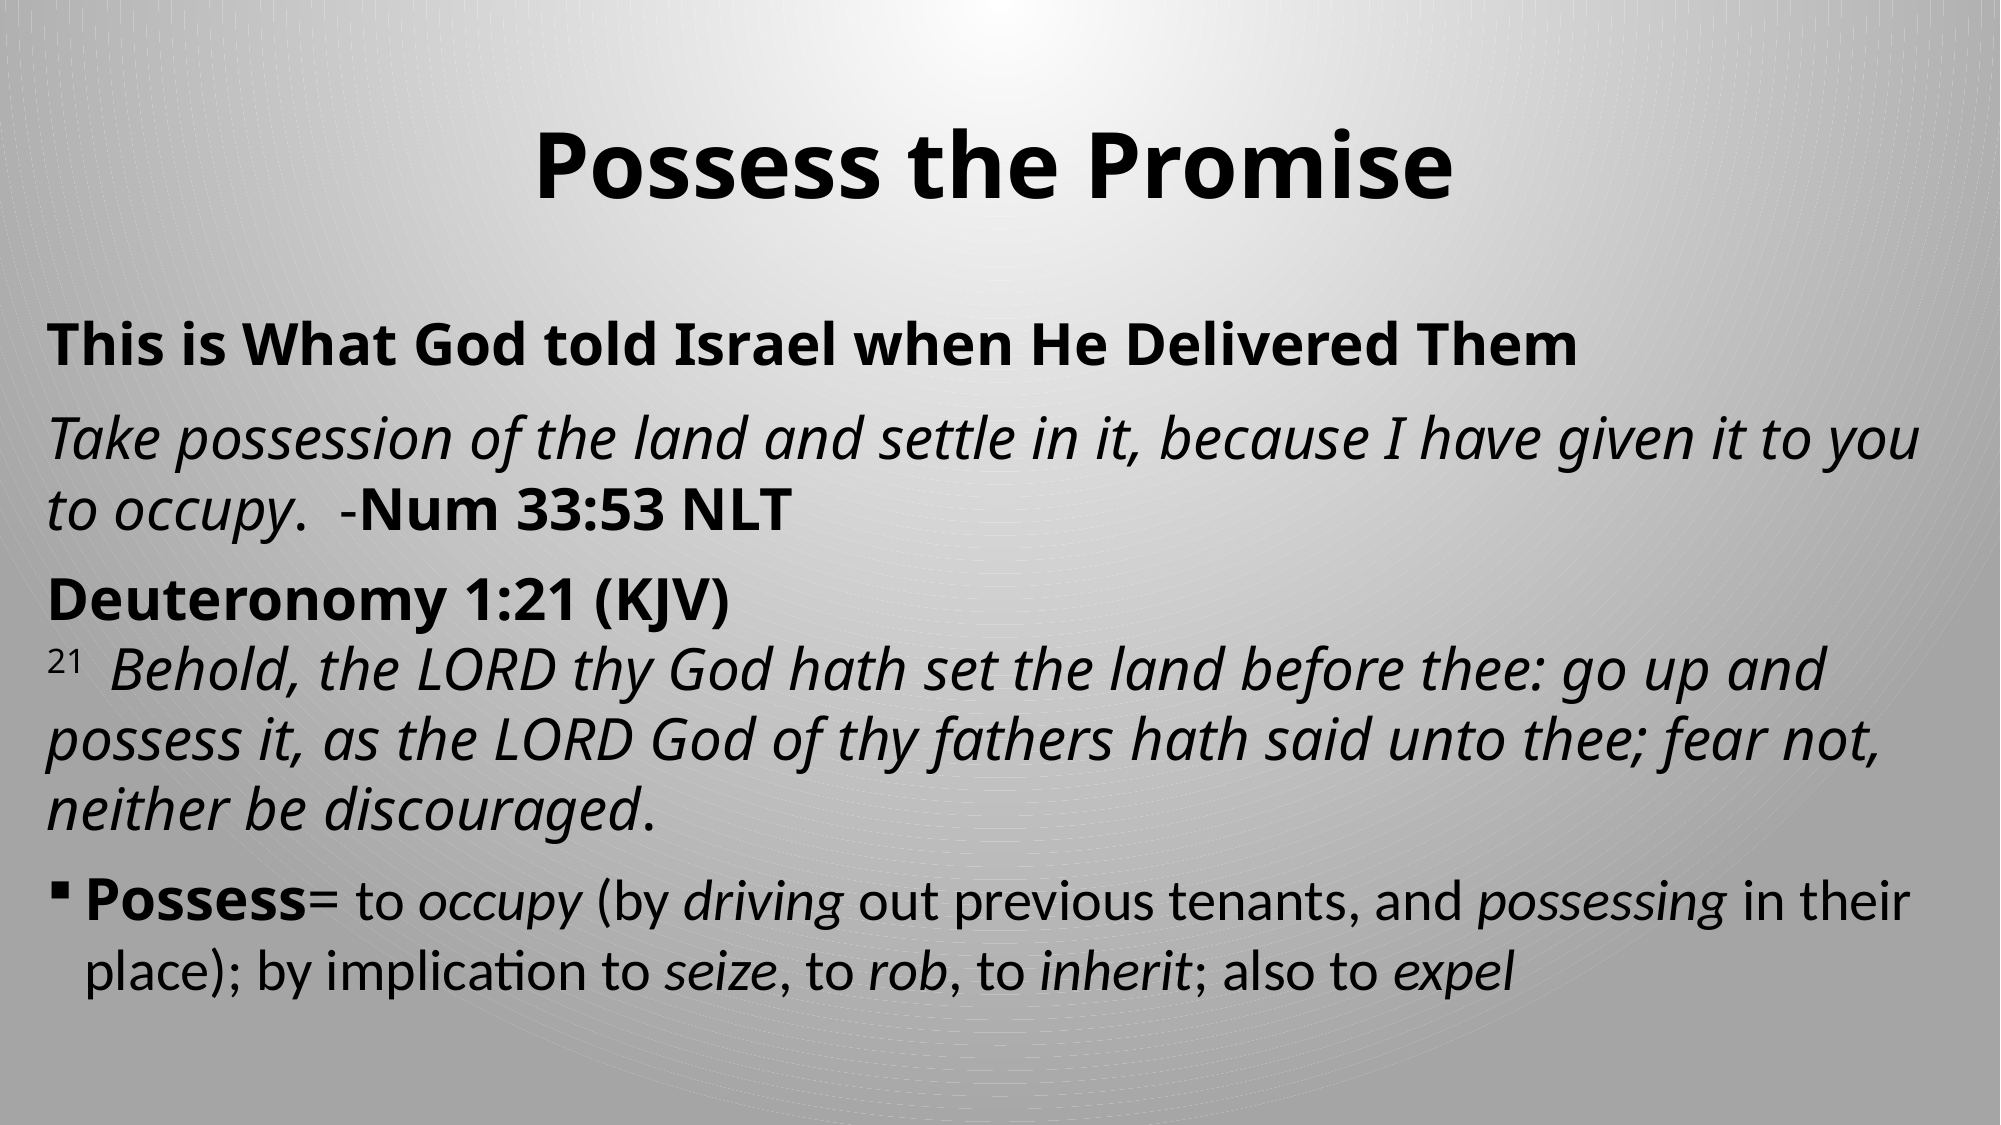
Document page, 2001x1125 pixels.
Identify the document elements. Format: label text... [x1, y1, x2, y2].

list This is What God told Israel when He Delivered Them Take possession of the land and settle in it, because I have given it to you to occupy. -Num 33:53 NLT Deuteronomy 1:21 (KJV) 21 Behold, the LORD thy God hath set the land before thee: go up and possess it, as the LORD God of thy fathers hath said unto thee; fear not, neither be discouraged. Possess= to occupy (by driving out previous tenants, and possessing in their place); by implication to seize, to rob, to inherit; also to expel [31, 299, 1978, 1098]
title Possess the Promise [137, 59, 1863, 278]
